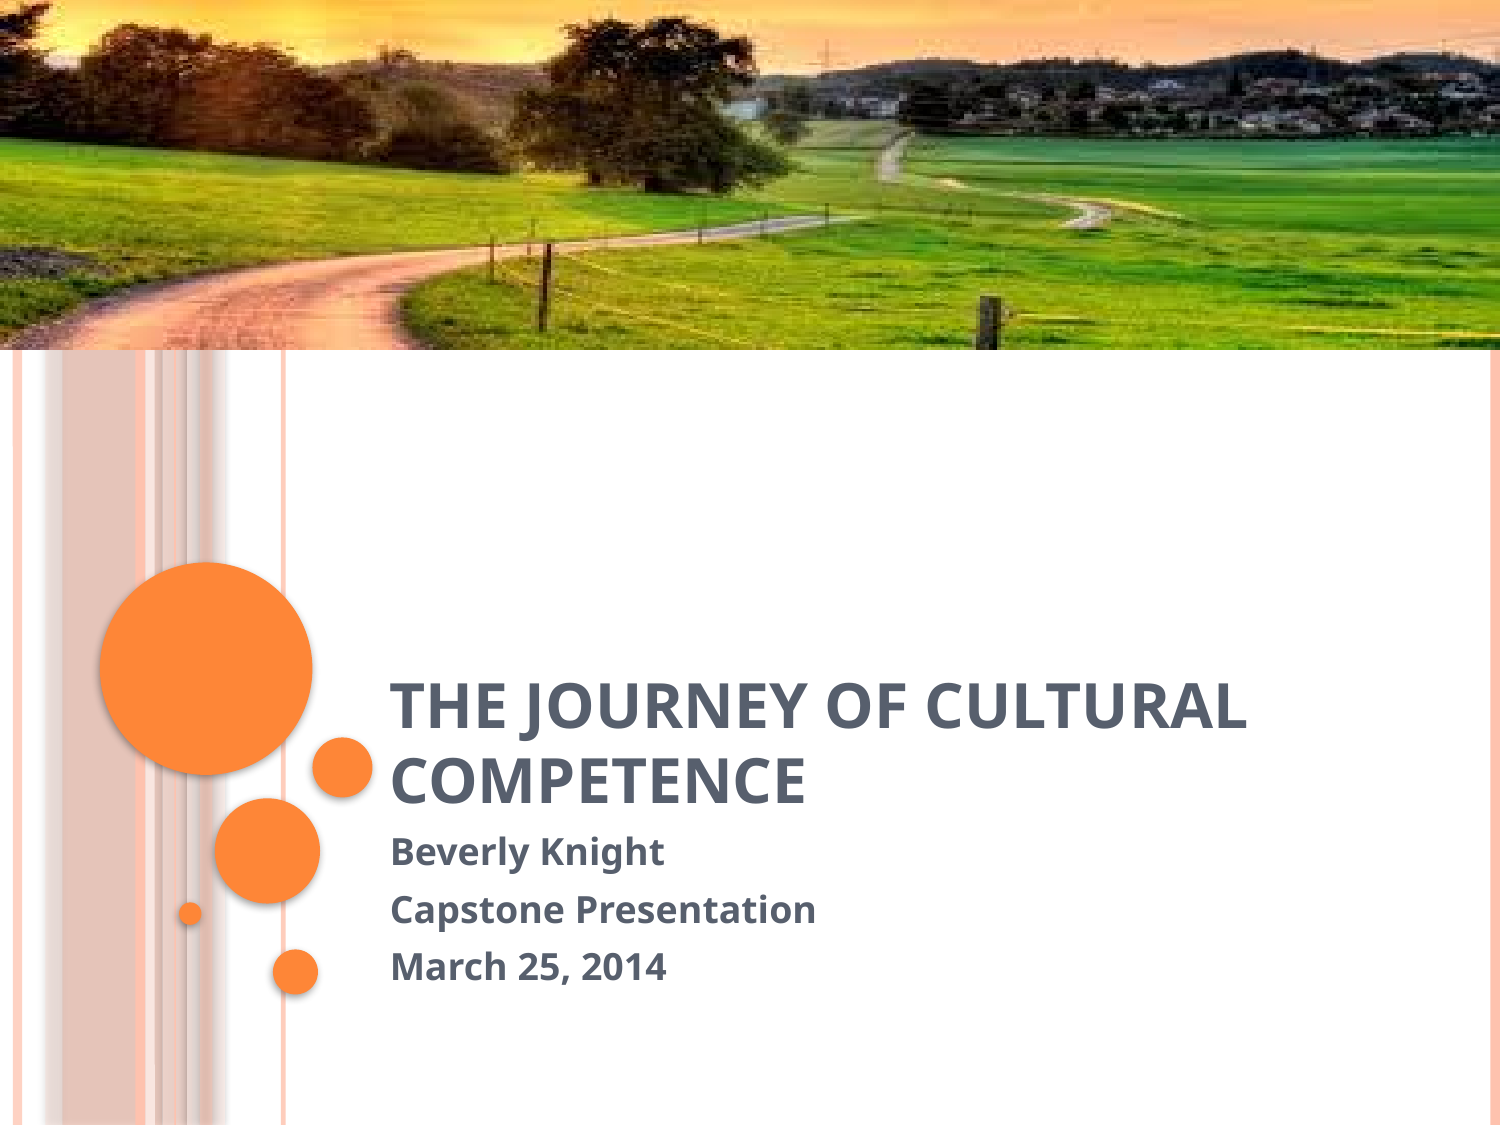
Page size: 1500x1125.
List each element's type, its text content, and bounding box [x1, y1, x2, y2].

picture [0, 0, 1500, 351]
title The Journey of Cultural Competence [375, 512, 1388, 820]
subtitle Beverly Knight Capstone Presentation March 25, 2014 [375, 820, 1388, 1046]
